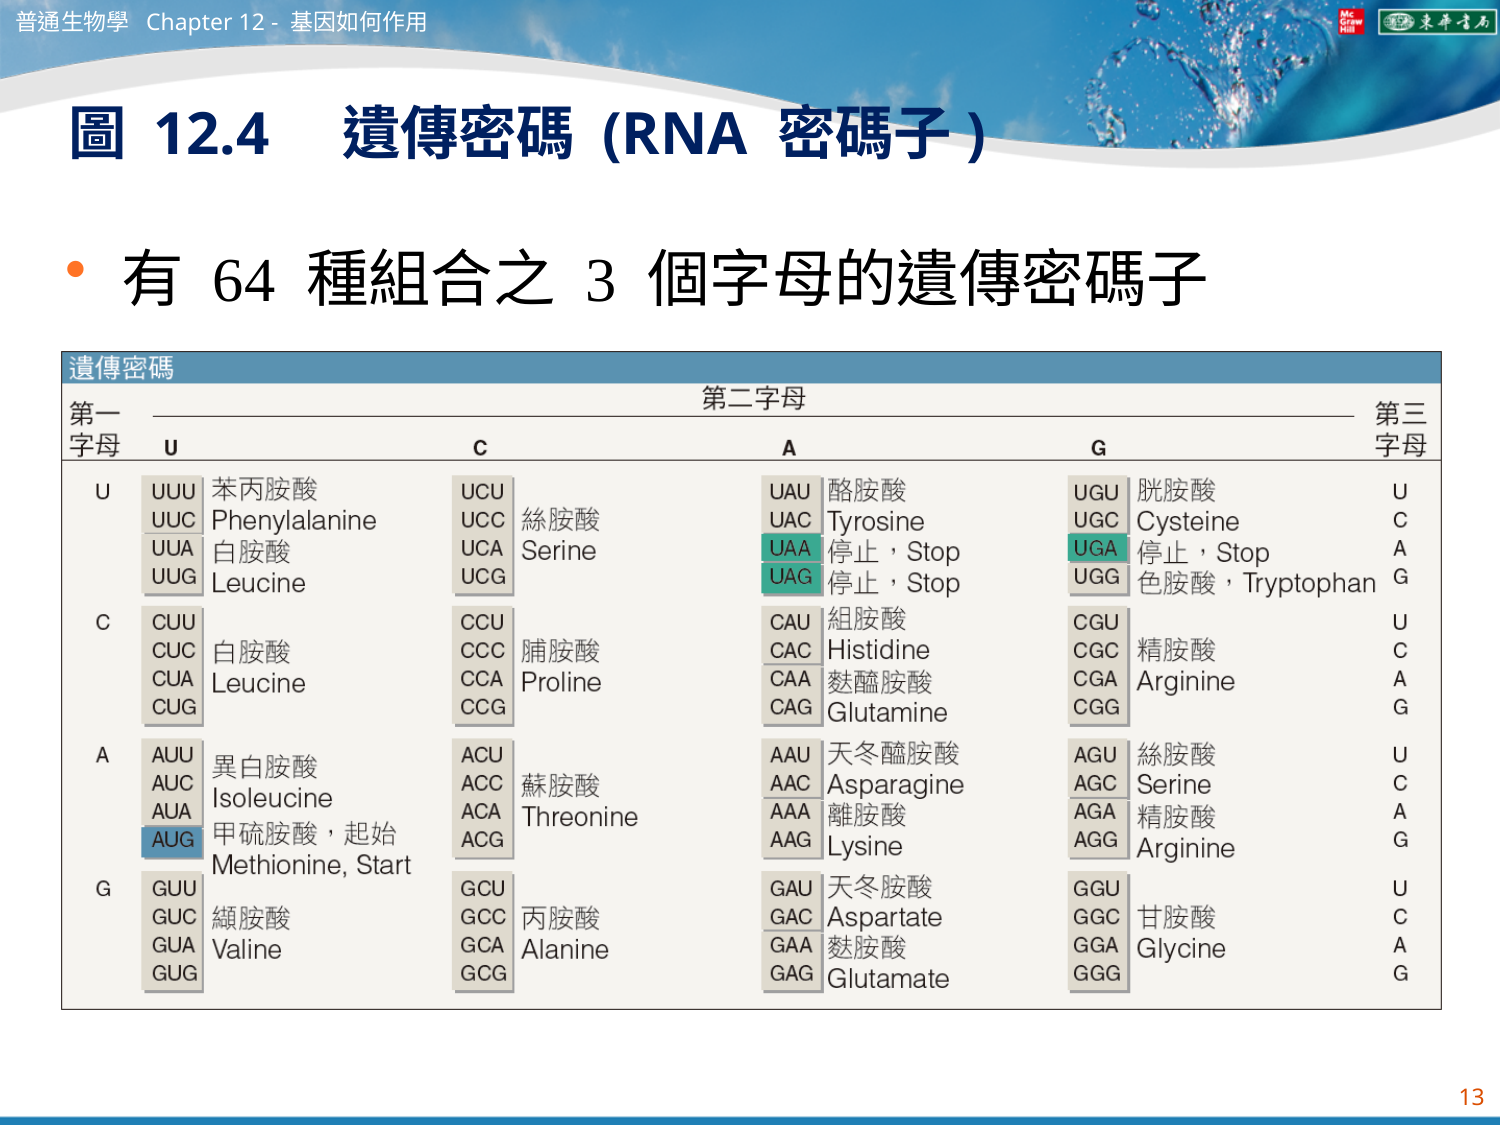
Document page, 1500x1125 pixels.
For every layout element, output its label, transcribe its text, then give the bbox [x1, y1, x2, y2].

picture [0, 0, 1500, 1125]
footer 普通生物學 Chapter 12 - 基因如何作用 [0, 0, 476, 41]
list 有 64 種組合之 3 個字母的遺傳密碼子 [50, 231, 1451, 338]
slide_number 13 [1411, 1074, 1500, 1123]
title 圖 12.4 遺傳密碼 (RNA 密碼子) [53, 54, 1447, 209]
